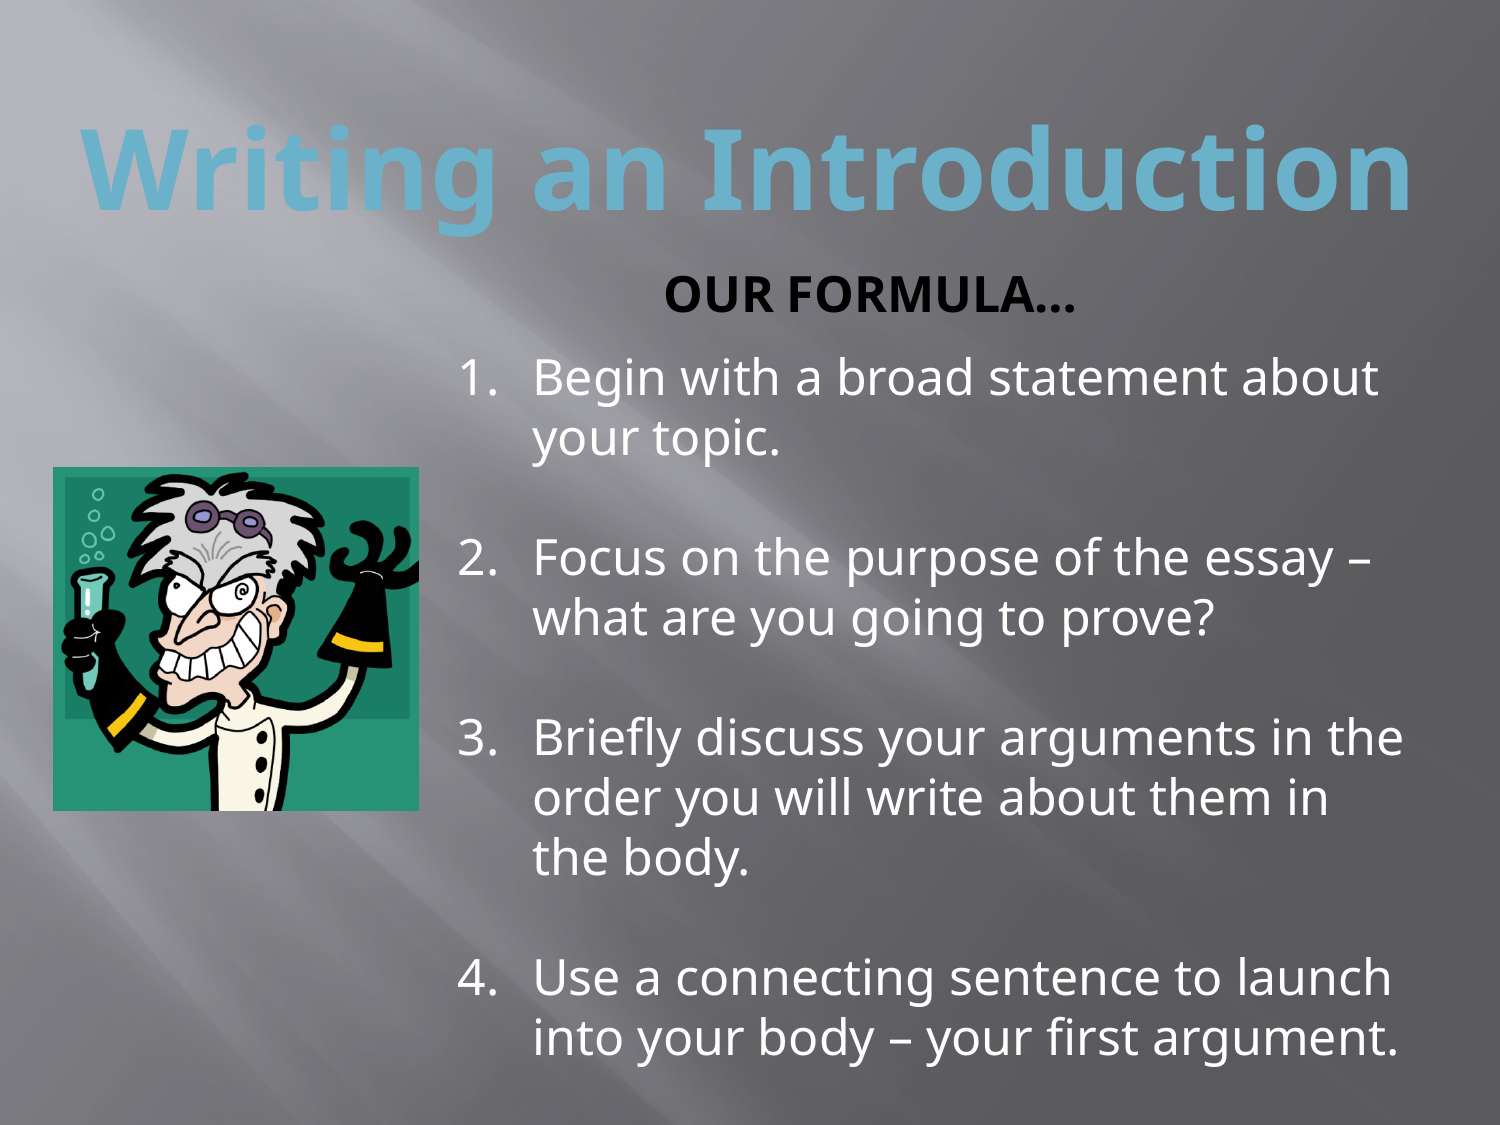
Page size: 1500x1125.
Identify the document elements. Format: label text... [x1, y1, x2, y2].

picture [52, 467, 419, 811]
text_box OUR FORMULA… [648, 255, 1093, 331]
text_box Writing an Introduction [65, 89, 1433, 240]
text_box Begin with a broad statement about your topic. Focus on the purpose of the essay – what are you going to prove? Briefly discuss your arguments in the order you will write about them in the body. Use a connecting sentence to launch into your body – your first argument. [442, 338, 1424, 1073]
